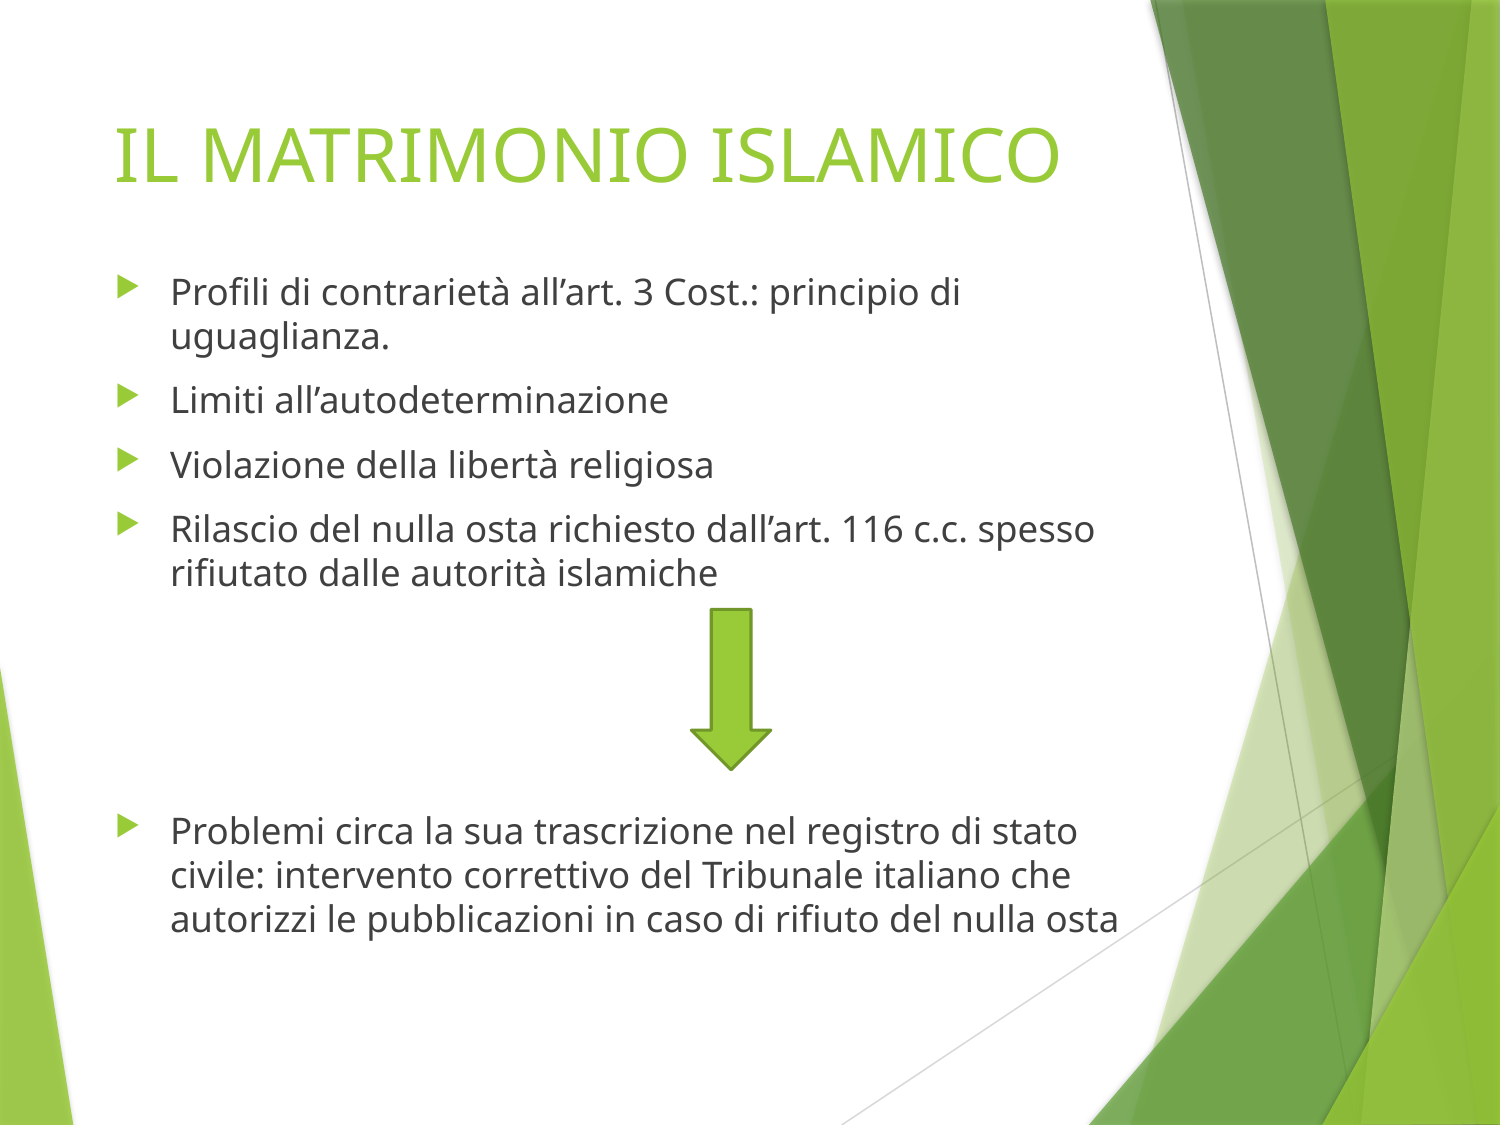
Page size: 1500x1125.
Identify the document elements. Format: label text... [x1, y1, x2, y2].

title IL MATRIMONIO ISLAMICO [99, 99, 1142, 261]
list Profili di contrarietà all’art. 3 Cost.: principio di uguaglianza. Limiti all’autodeterminazione Violazione della libertà religiosa Rilascio del nulla osta richiesto dall’art. 116 c.c. spesso rifiutato dalle autorità islamiche Problemi circa la sua trascrizione nel registro di stato civile: intervento correttivo del Tribunale italiano che autorizzi le pubblicazioni in caso di rifiuto del nulla osta [99, 261, 1142, 992]
text_box [689, 607, 773, 771]
